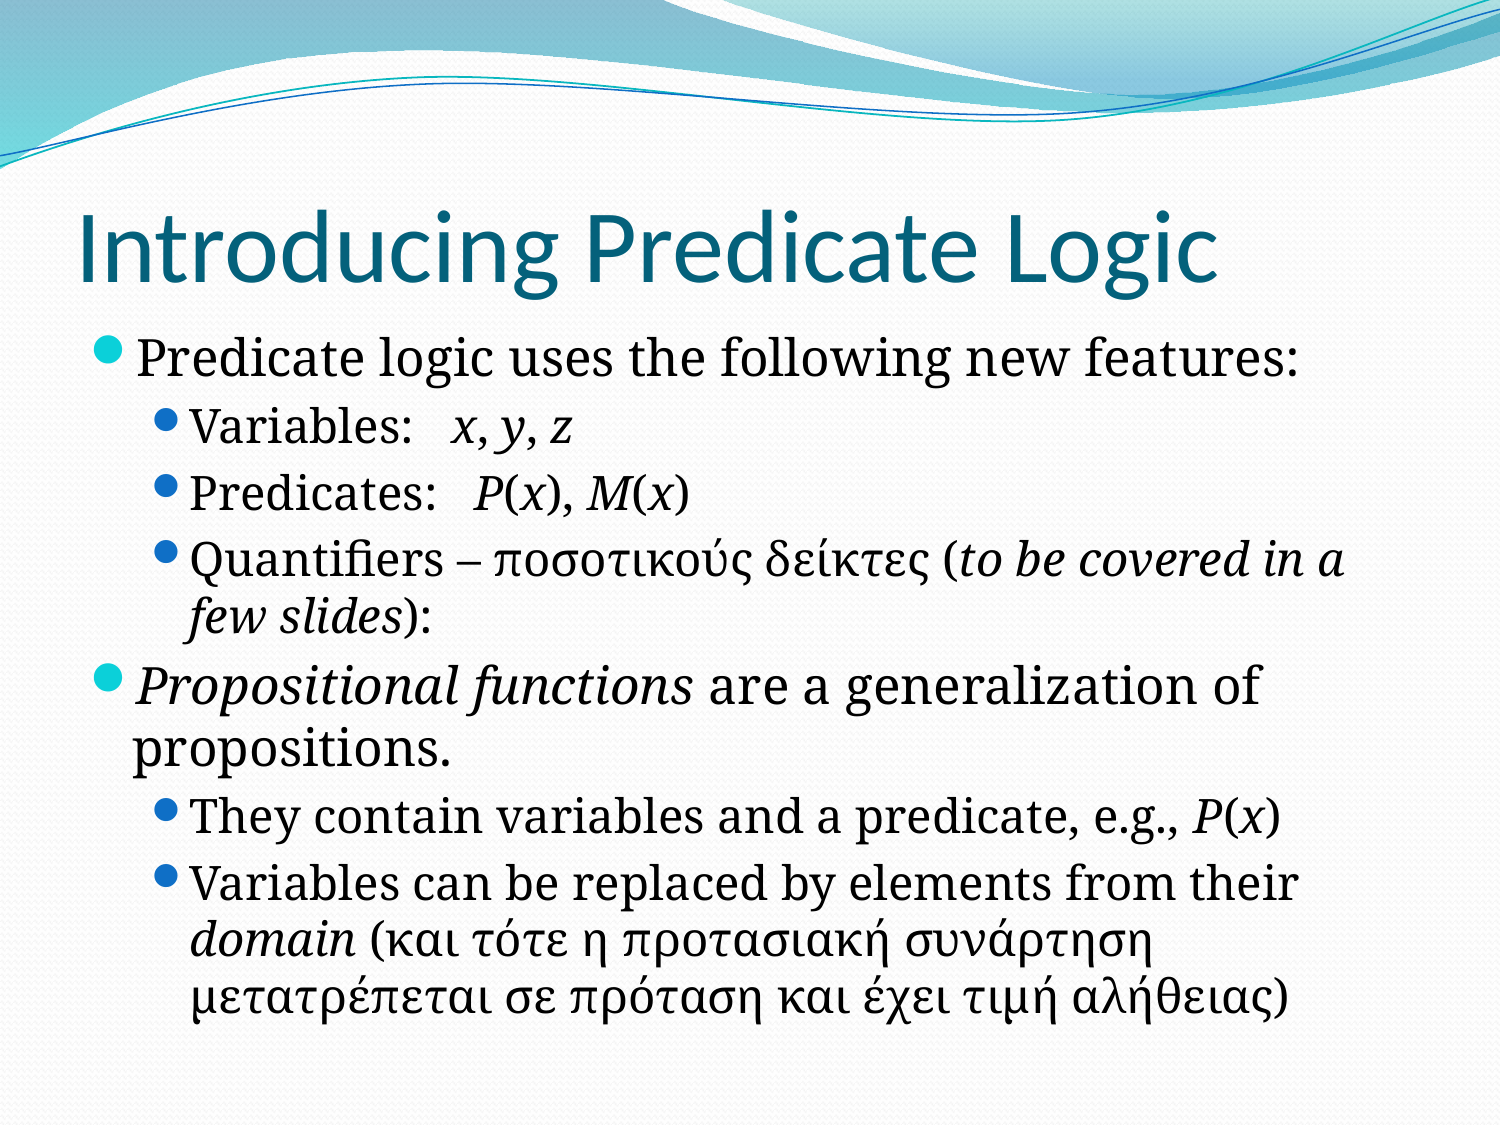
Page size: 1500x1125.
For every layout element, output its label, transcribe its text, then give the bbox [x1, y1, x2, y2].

list Predicate logic uses the following new features: Variables: x, y, z Predicates: P(x), M(x) Quantifiers – ποσοτικούς δείκτες (to be covered in a few slides): Propositional functions are a generalization of propositions. They contain variables and a predicate, e.g., P(x) Variables can be replaced by elements from their domain (και τότε η προτασιακή συνάρτηση μετατρέπεται σε πρόταση και έχει τιμή αλήθειας) [75, 317, 1425, 1038]
title Introducing Predicate Logic [75, 115, 1425, 303]
